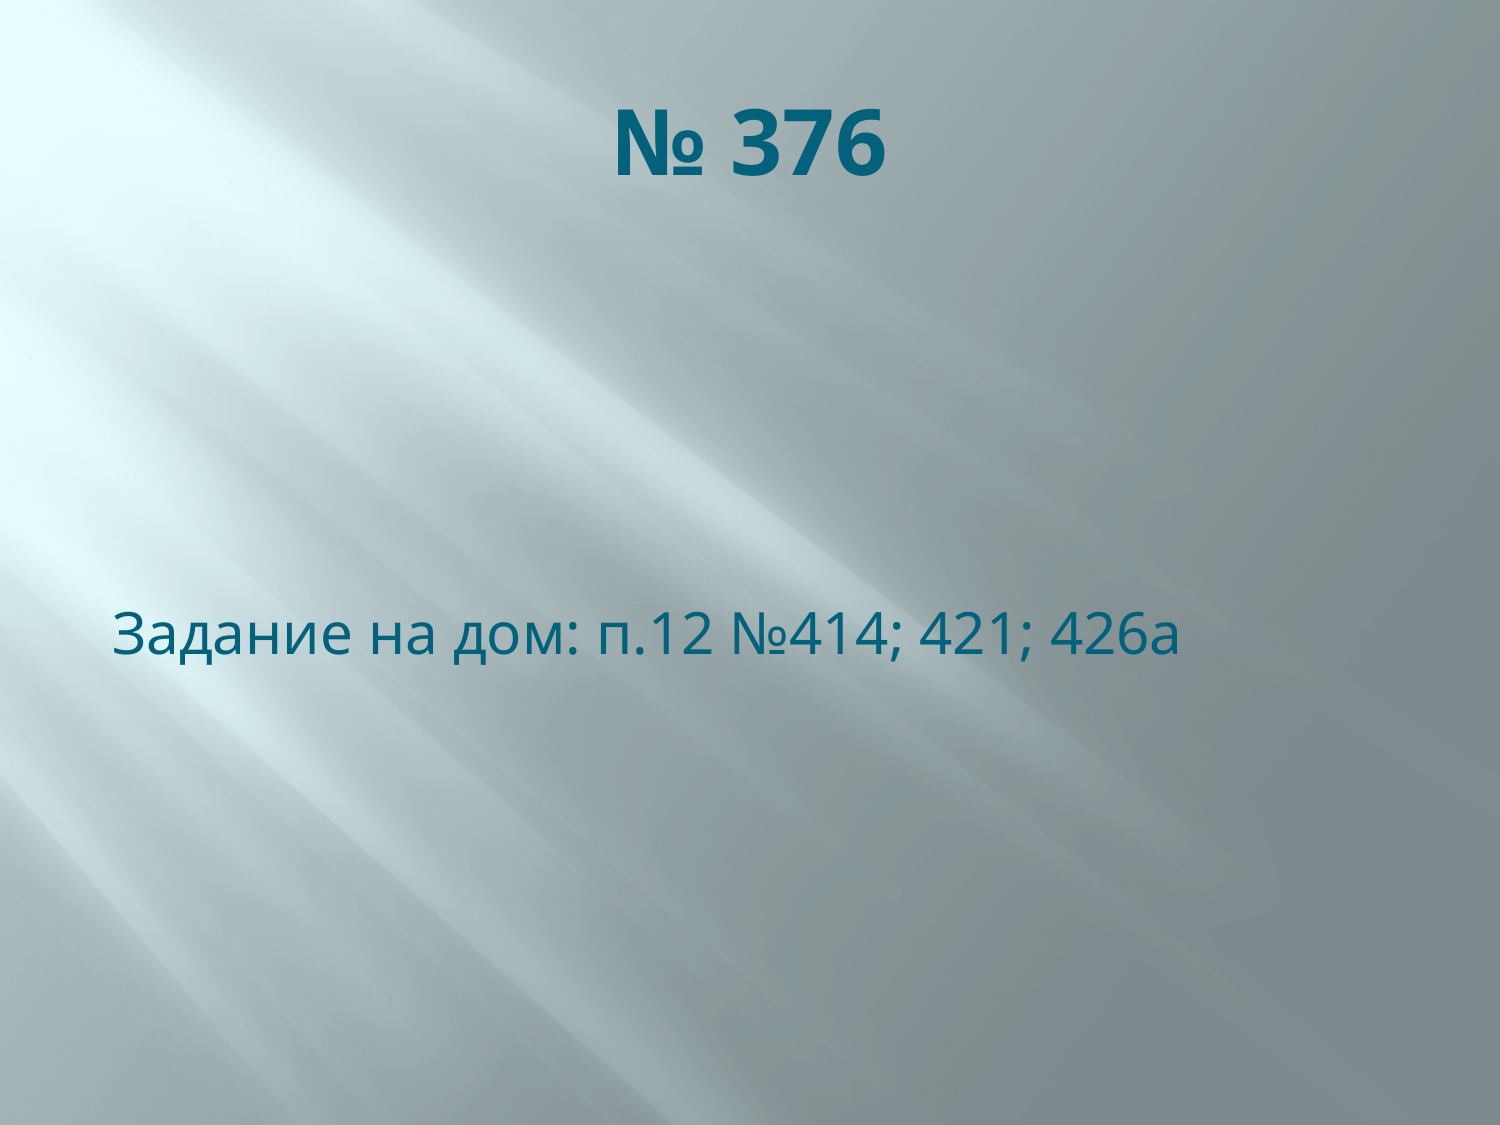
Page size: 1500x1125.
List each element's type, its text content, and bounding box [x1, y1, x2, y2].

list Задание на дом: п.12 №414; 421; 426а [75, 262, 1425, 1035]
title № 376 [75, 45, 1425, 233]
